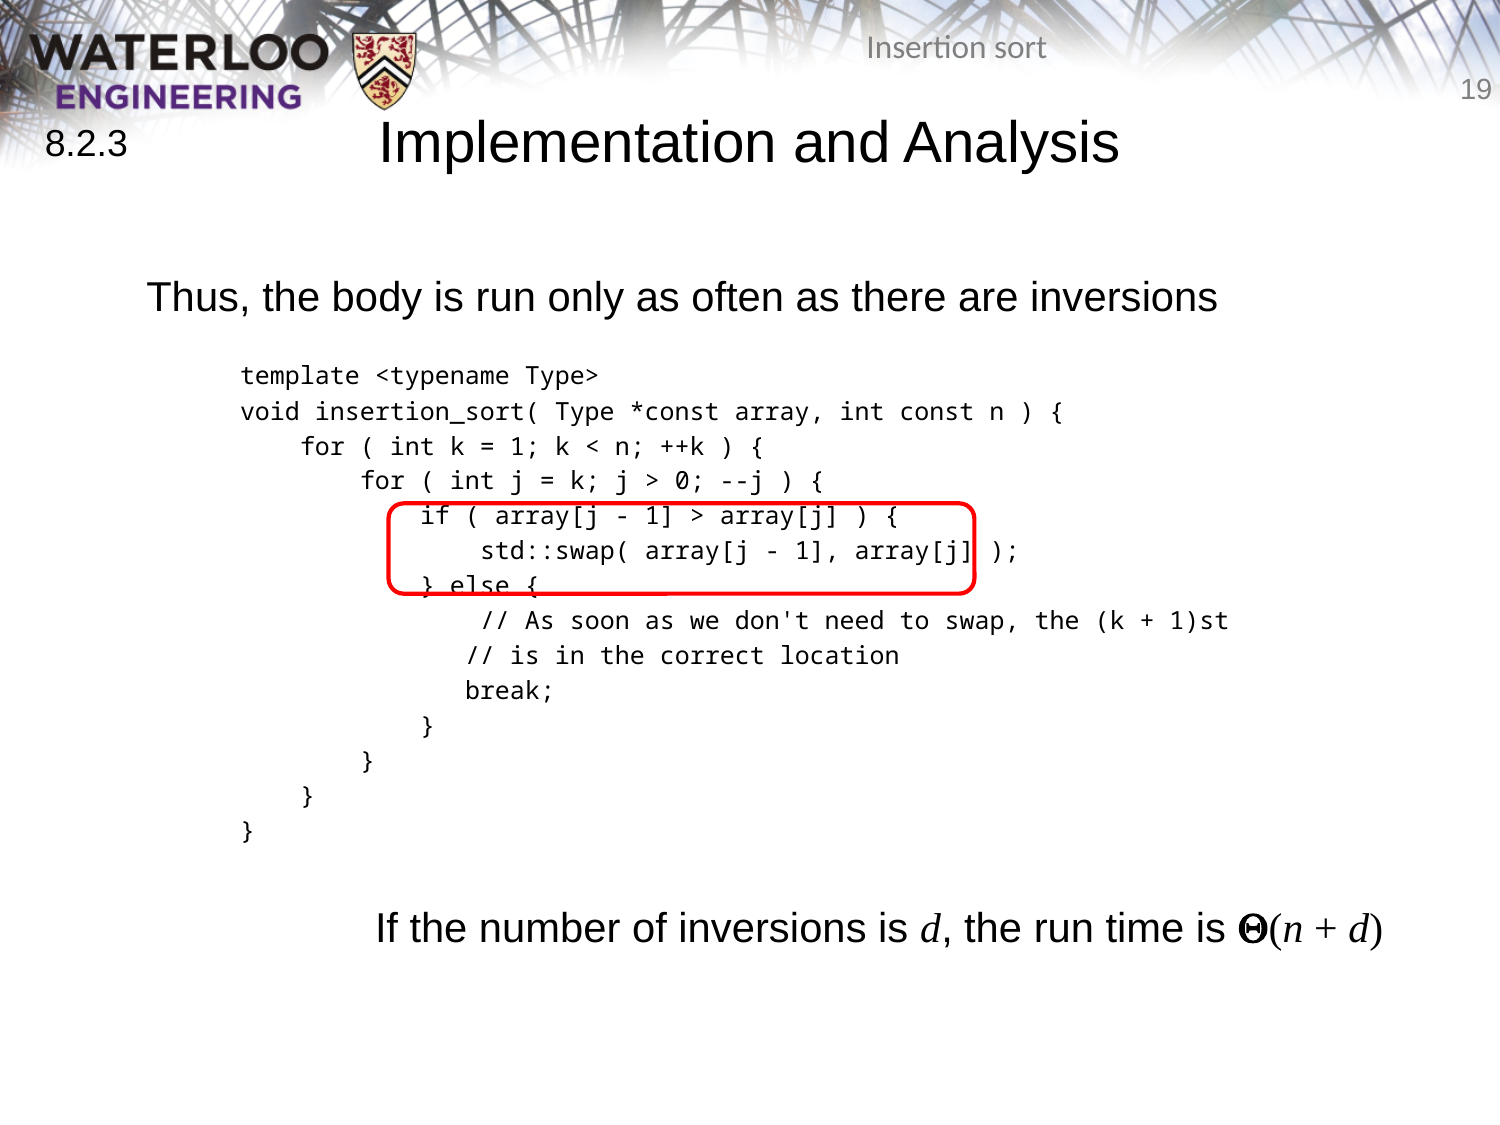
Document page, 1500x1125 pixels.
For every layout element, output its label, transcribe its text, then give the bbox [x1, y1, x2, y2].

text_box 8.2.3 [30, 111, 143, 172]
picture [0, 0, 1500, 1125]
title Implementation and Analysis [74, 44, 1426, 233]
text_box If the number of inversions is d, the run time is Q(n + d) [360, 893, 1406, 958]
list Thus, the body is run only as often as there are inversions template <typename Type> void insertion_sort( Type *const array, int const n ) { for ( int k = 1; k < n; ++k ) { for ( int j = k; j > 0; --j ) { if ( array[j - 1] > array[j] ) { std::swap( array[j - 1], array[j] ); } else { // As soon as we don't need to swap, the (k + 1)st // is in the correct location break; } } } } [74, 262, 1426, 1006]
text_box [386, 501, 977, 596]
